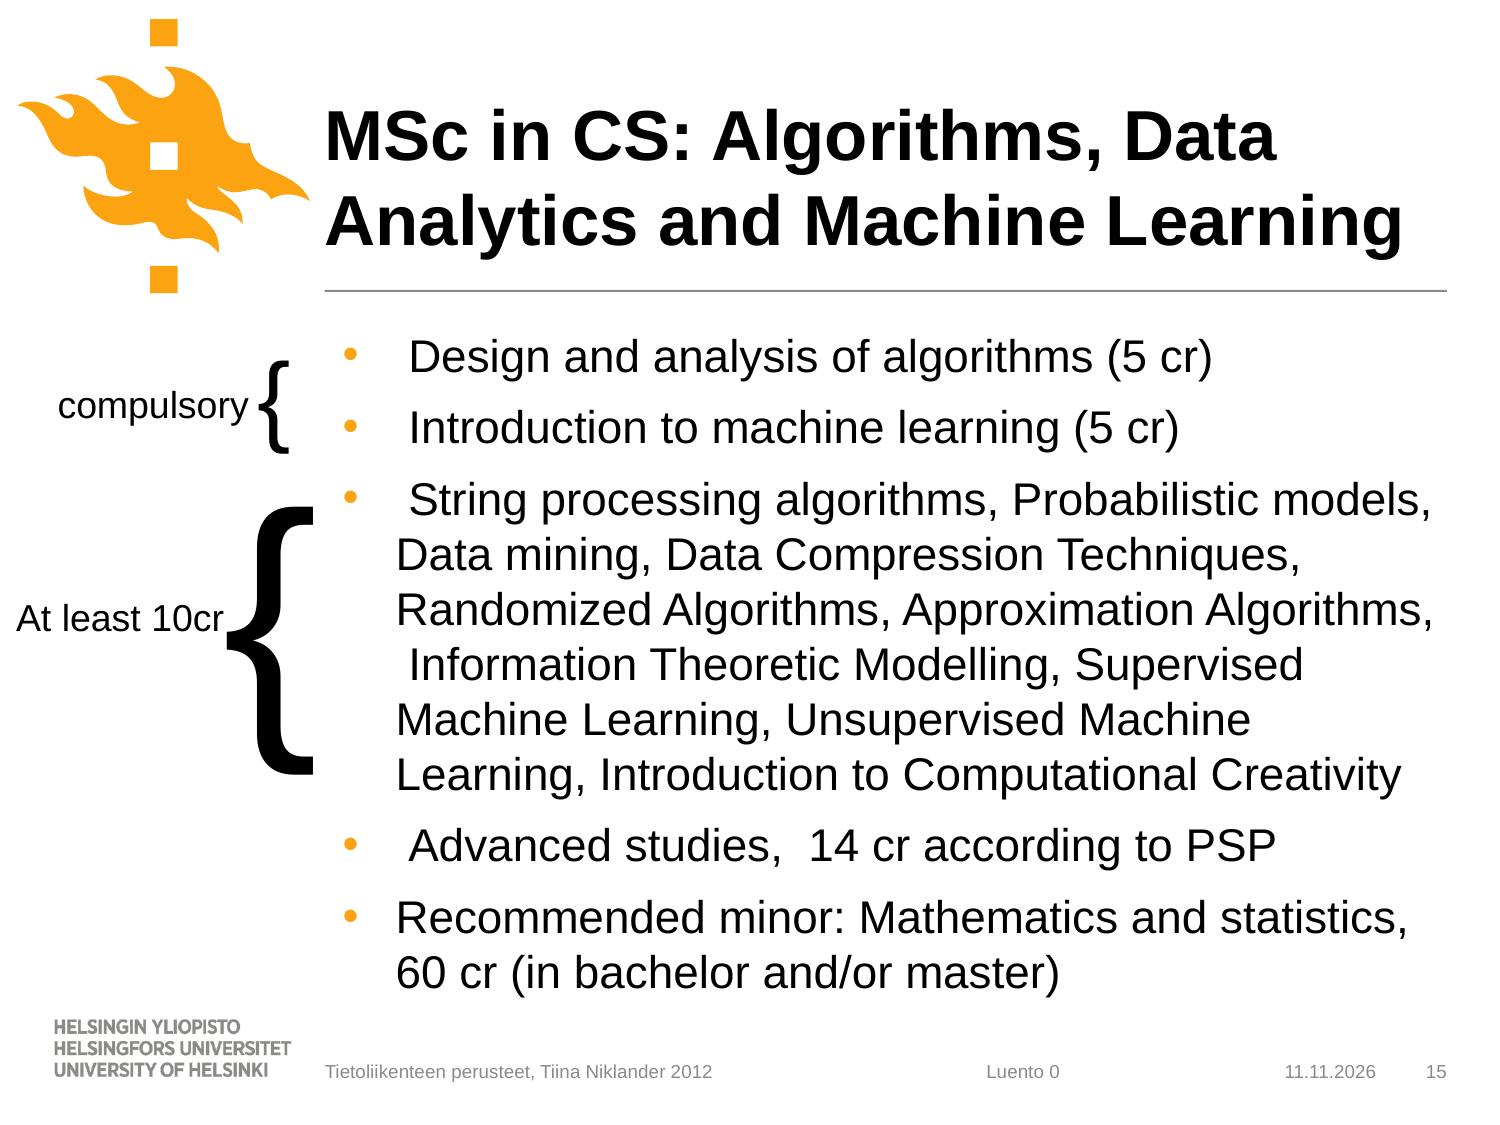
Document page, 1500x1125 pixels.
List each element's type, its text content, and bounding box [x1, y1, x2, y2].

text_box { [207, 420, 334, 781]
list Design and analysis of algorithms (5 cr) Introduction to machine learning (5 cr) String processing algorithms, Probabilistic models, Data mining, Data Compression Techniques, Randomized Algorithms, Approximation Algorithms, Information Theoretic Modelling, Supervised Machine Learning, Unsupervised Machine Learning, Introduction to Computational Creativity Advanced studies, 14 cr according to PSP Recommended minor: Mathematics and statistics, 60 cr (in bachelor and/or master) [324, 326, 1448, 988]
title MSc in CS: Algorithms, Data Analytics and Machine Learning [324, 89, 1448, 280]
footer Tietoliikenteen perusteet, Tiina Niklander 2012 [324, 1011, 750, 1083]
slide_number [1230, 1011, 1376, 1083]
picture [53, 1017, 292, 1079]
slide_number 15 [1376, 1011, 1447, 1083]
text_box { [242, 326, 306, 420]
text_box compulsory [42, 373, 264, 434]
text_box At least 10cr [1, 586, 207, 646]
